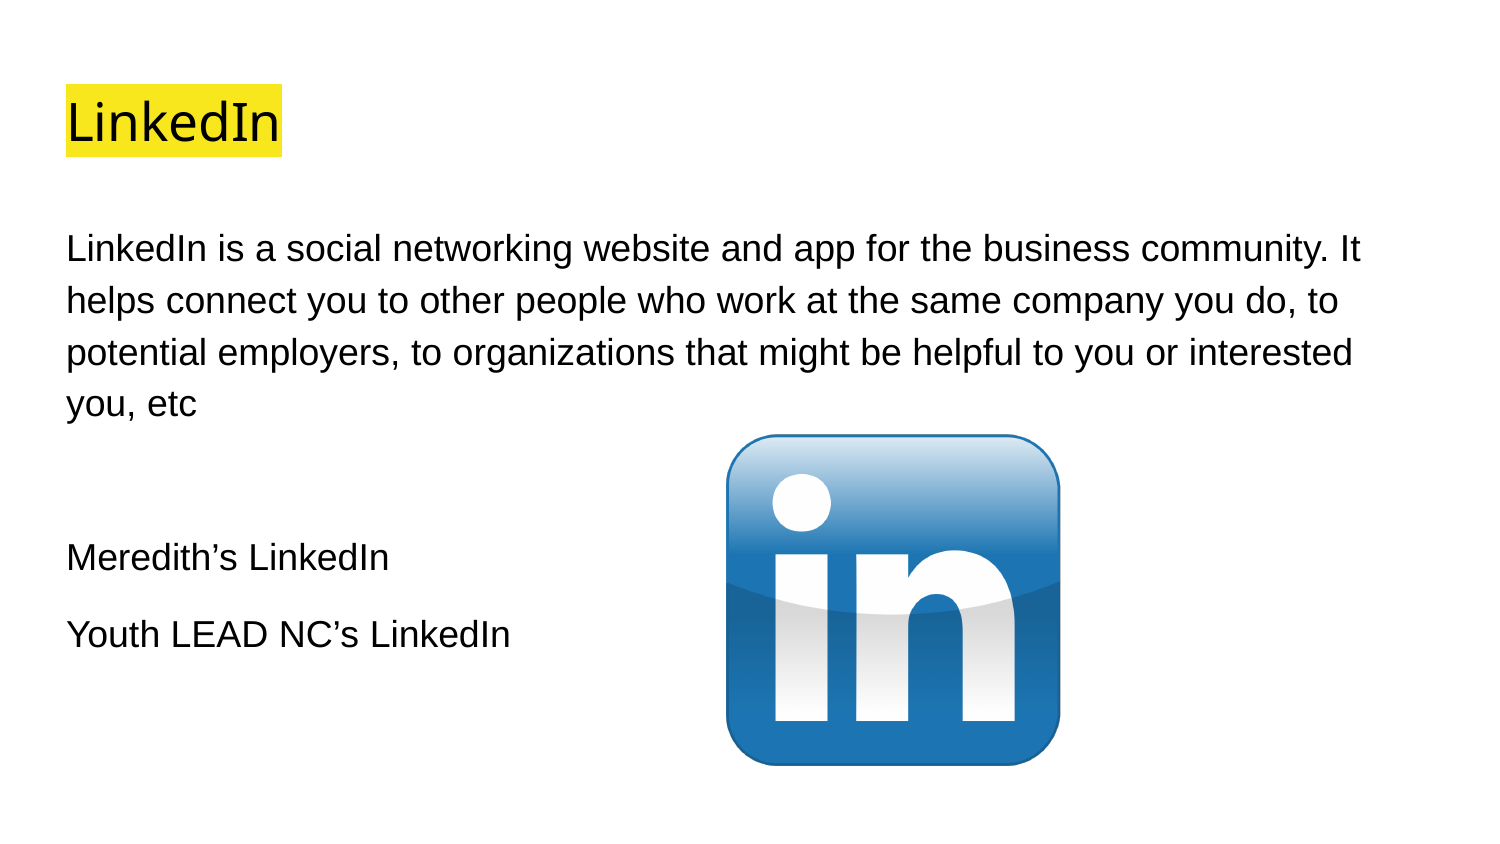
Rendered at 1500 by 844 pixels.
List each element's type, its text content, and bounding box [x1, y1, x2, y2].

list LinkedIn is a social networking website and app for the business community. It helps connect you to other people who work at the same company you do, to potential employers, to organizations that might be helpful to you or interested you, etc Meredith’s LinkedIn Youth LEAD NC’s LinkedIn [51, 202, 1449, 750]
picture [714, 421, 1072, 780]
title LinkedIn [51, 72, 1449, 167]
